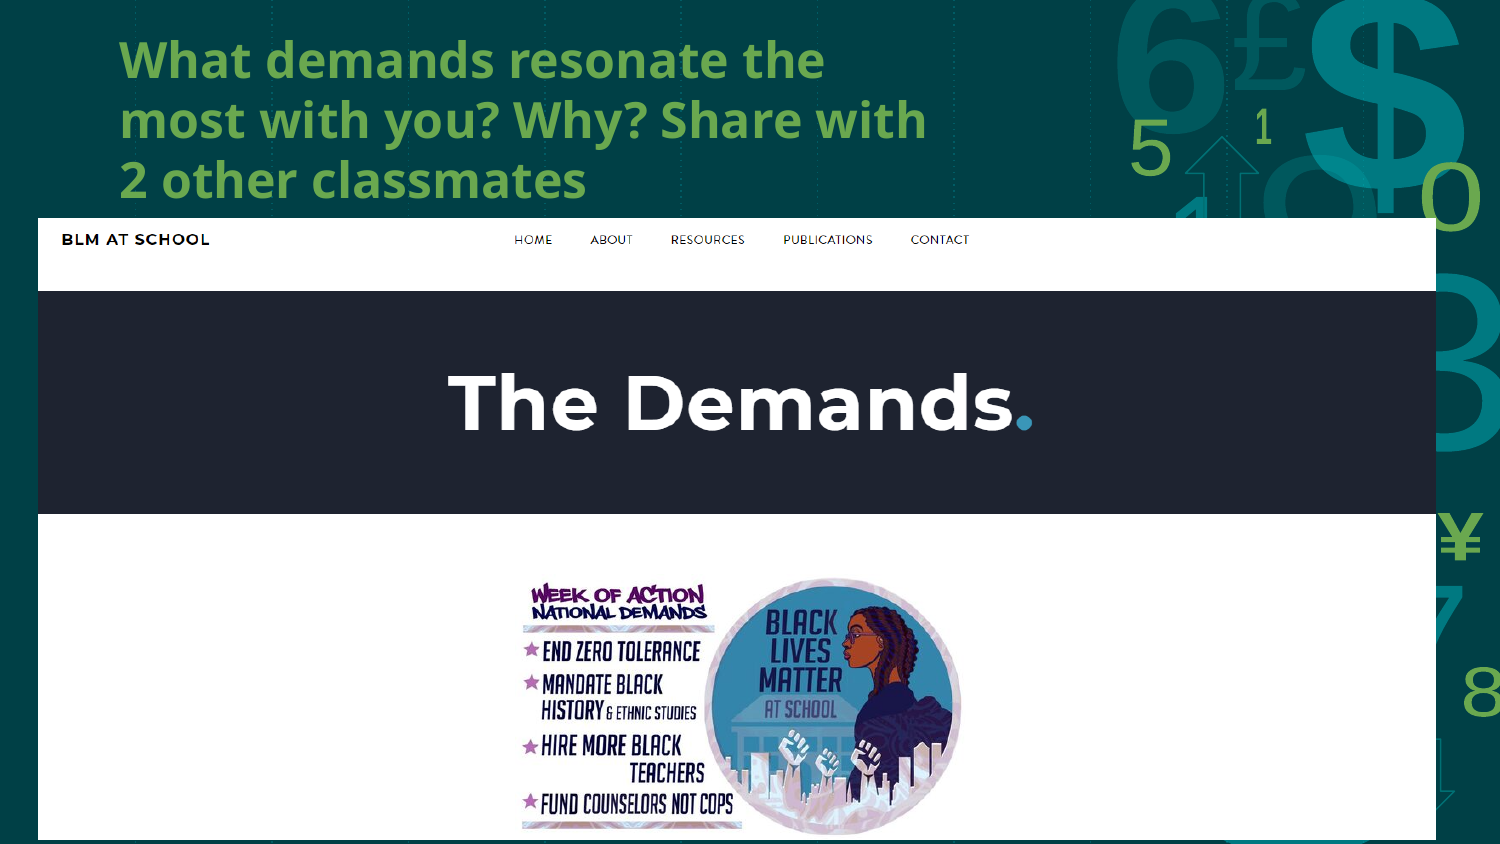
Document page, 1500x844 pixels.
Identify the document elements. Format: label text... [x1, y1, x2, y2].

picture [38, 218, 1437, 840]
title What demands resonate the most with you? Why? Share with 2 other classmates [104, 108, 953, 217]
